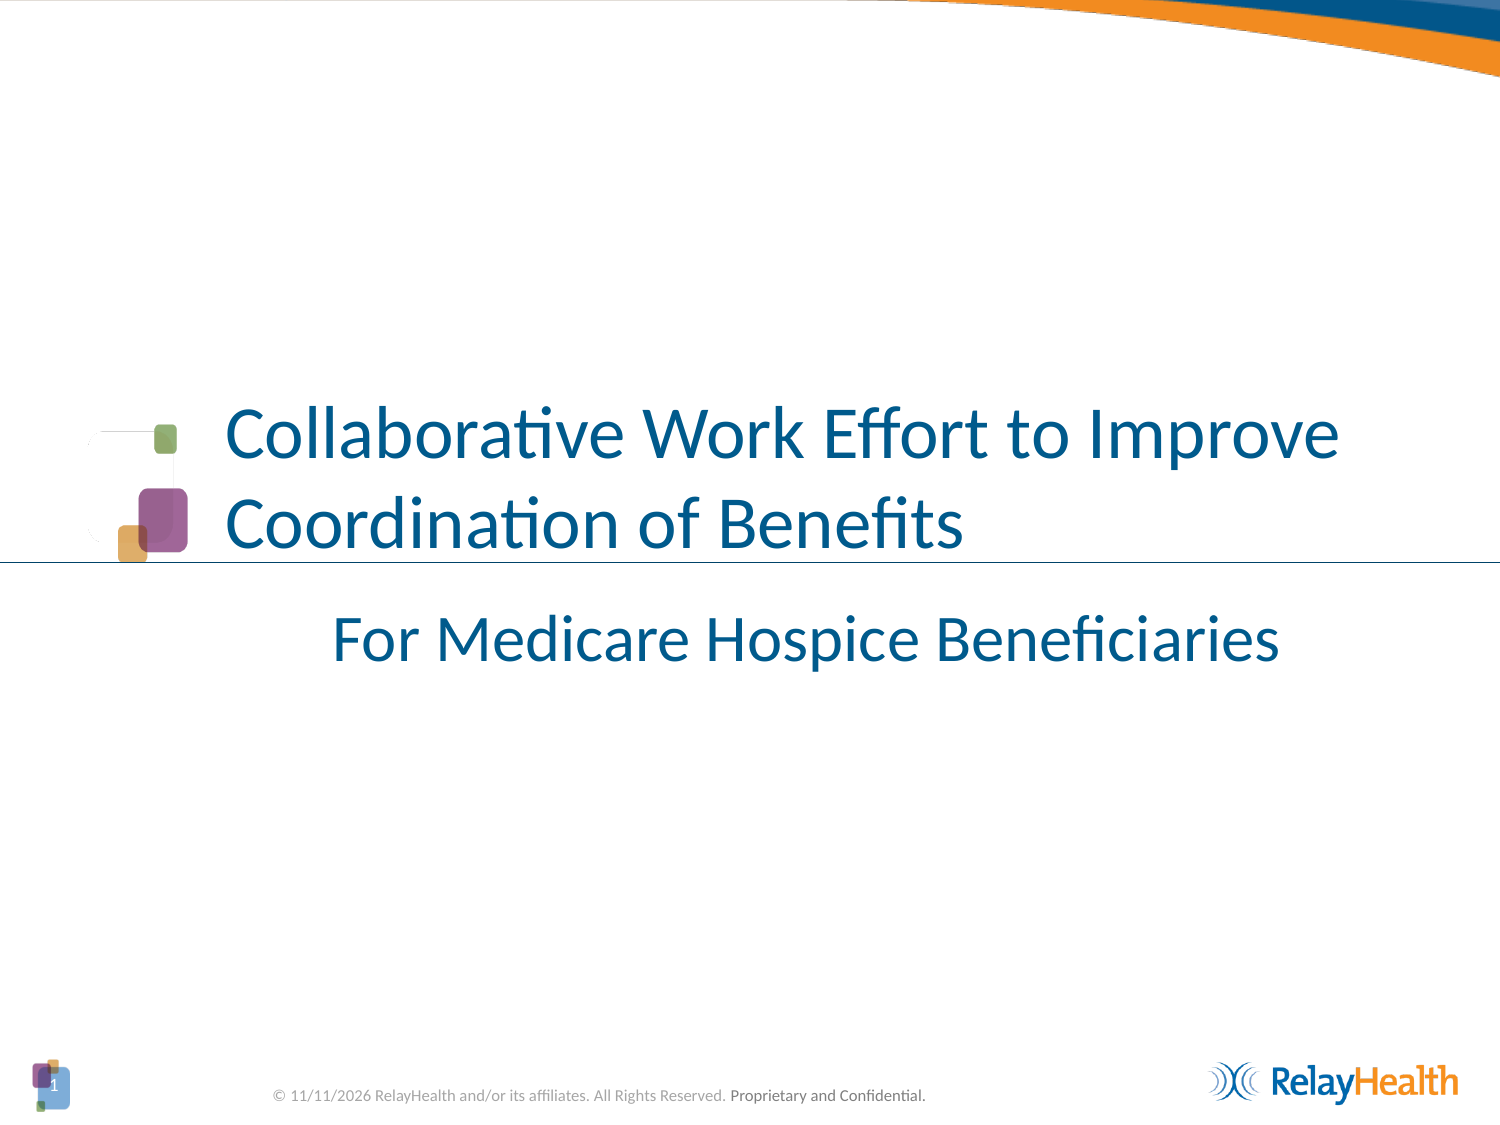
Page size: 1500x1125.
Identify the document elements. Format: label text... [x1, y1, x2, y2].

title Collaborative Work Effort to Improve Coordination of Benefits [225, 322, 1388, 564]
picture [87, 424, 188, 562]
text_box For Medicare Hospice Beneficiaries [317, 587, 1297, 683]
picture [1200, 1051, 1468, 1118]
picture [33, 1060, 70, 1111]
picture [0, 0, 1500, 90]
